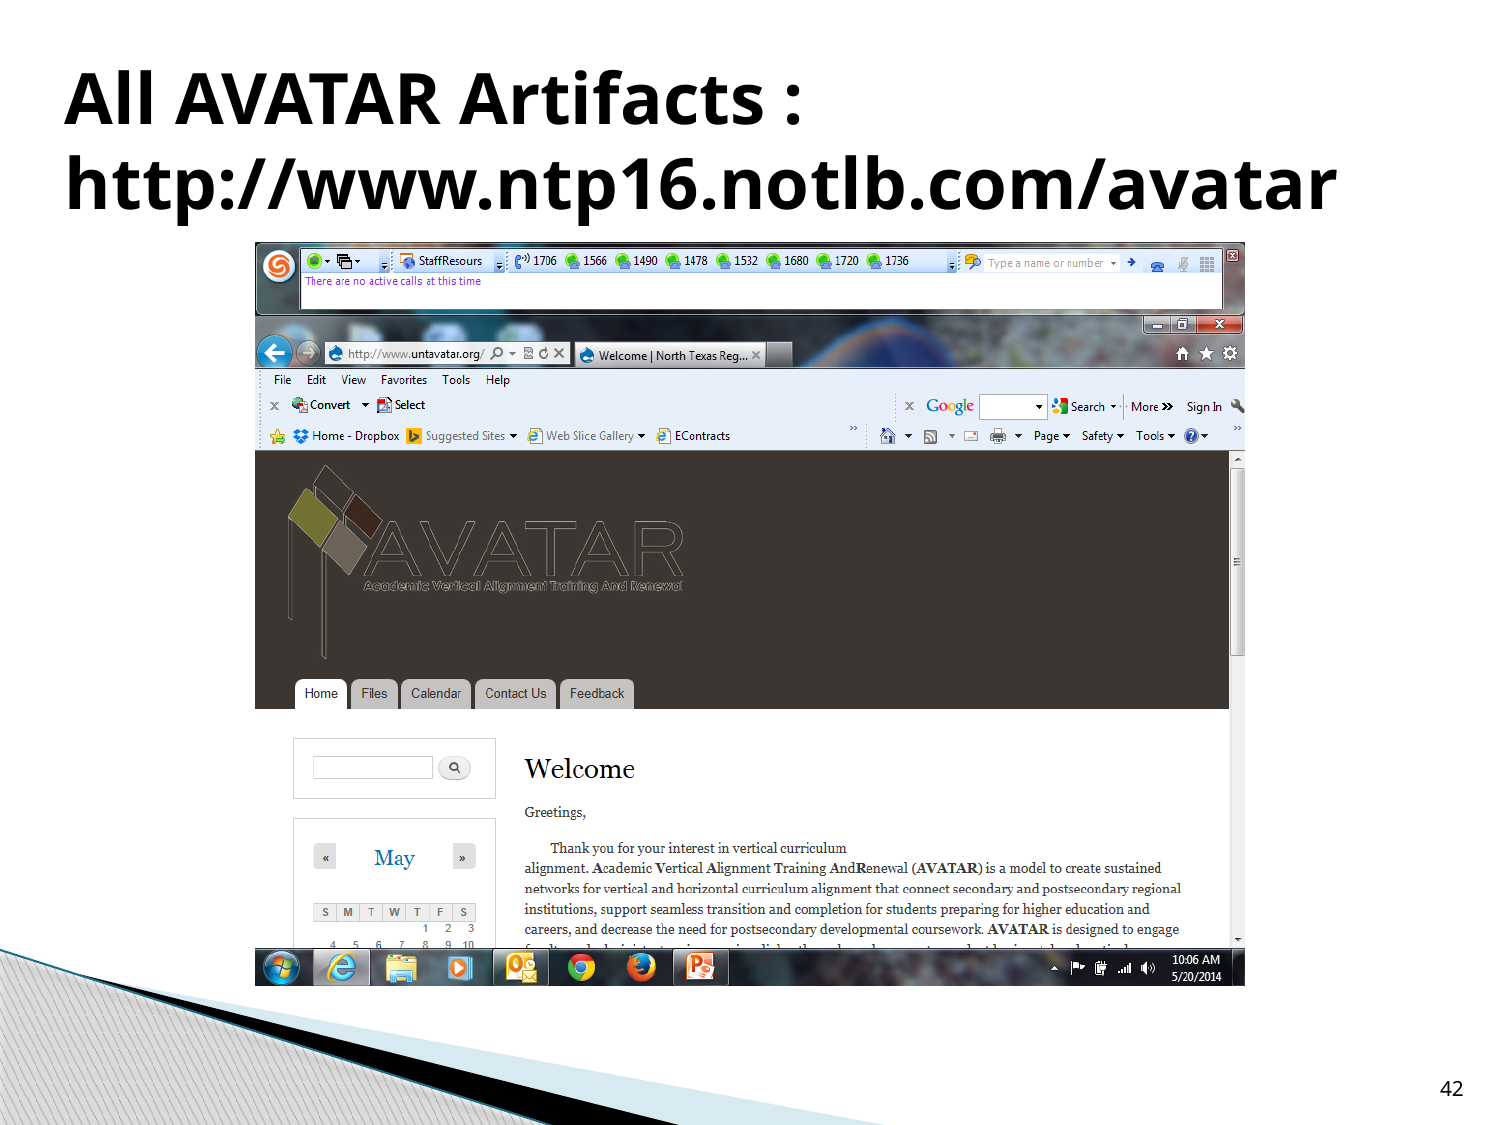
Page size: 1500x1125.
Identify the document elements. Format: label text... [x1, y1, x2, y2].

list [254, 242, 1246, 986]
slide_number 42 [1418, 1051, 1479, 1112]
title All AVATAR Artifacts : http://www.ntp16.notlb.com/avatar [50, 45, 1463, 233]
